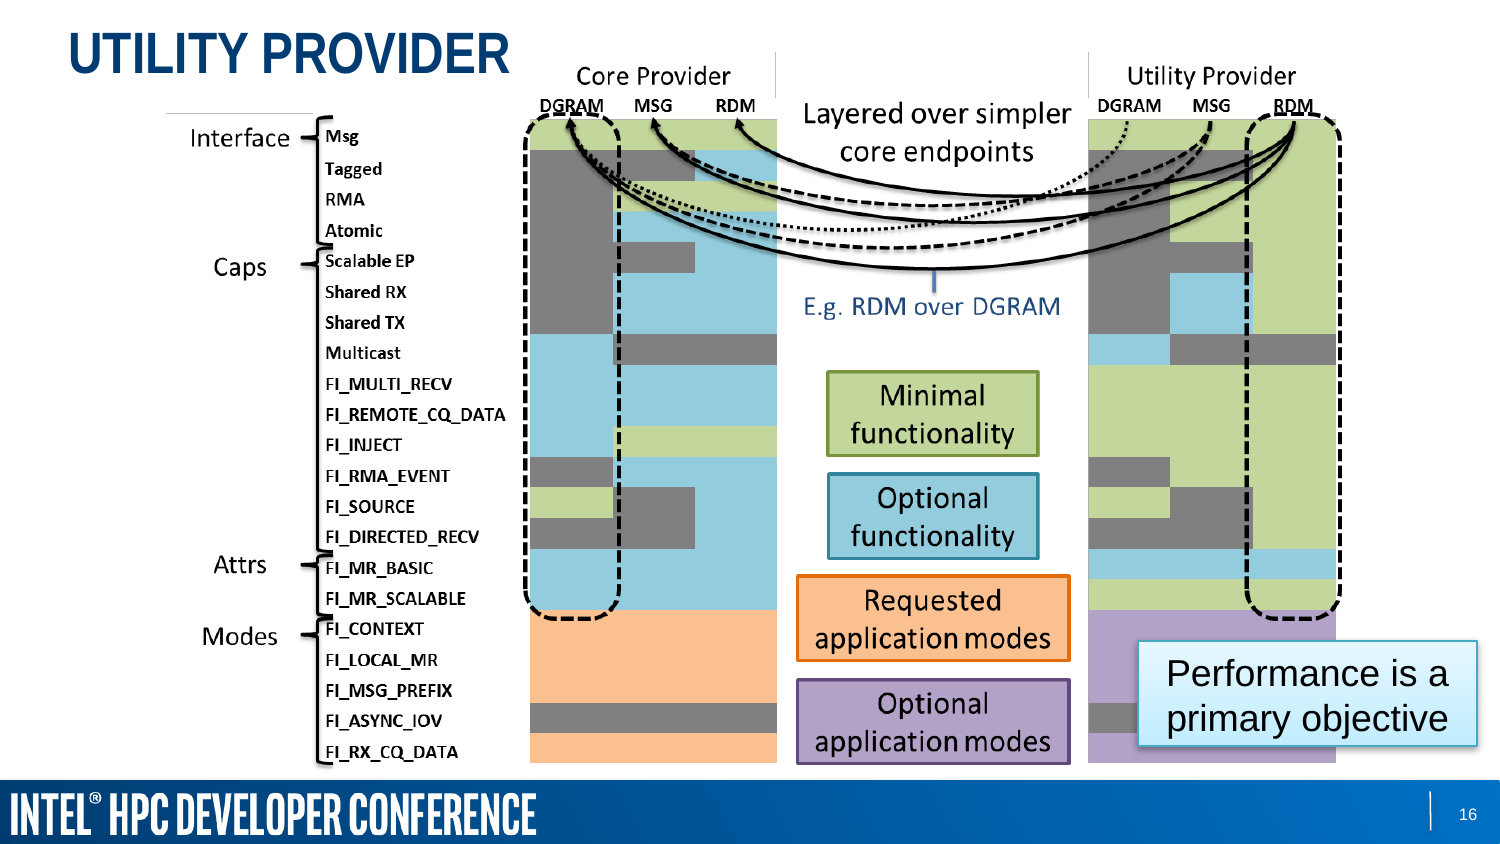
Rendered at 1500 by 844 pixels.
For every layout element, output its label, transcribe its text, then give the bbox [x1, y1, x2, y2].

picture [0, 784, 550, 844]
text_box Performance is a primary objective [1346, 640, 1478, 747]
title UTILITY PROVIDER [68, 15, 1419, 84]
picture [166, 49, 1343, 780]
slide_number 16 [1127, 791, 1478, 837]
